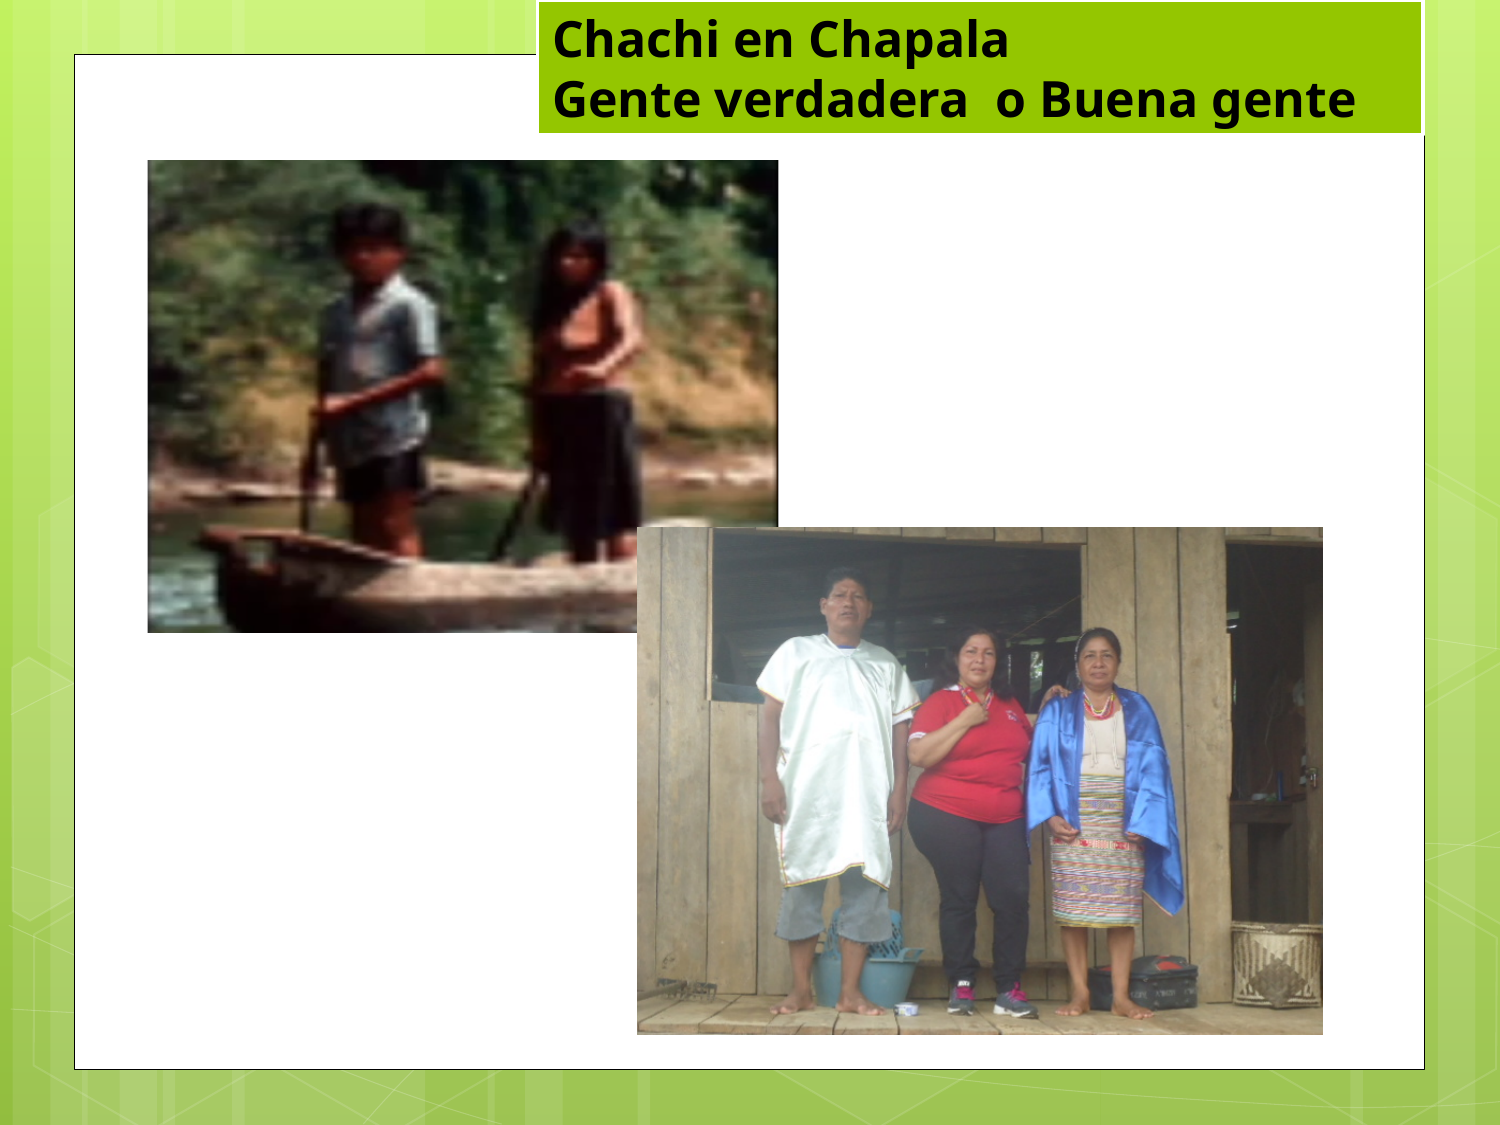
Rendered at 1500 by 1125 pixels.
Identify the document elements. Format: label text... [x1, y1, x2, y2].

text_box Chachi en Chapala Gente verdadera o Buena gente [536, 0, 1425, 136]
picture [147, 160, 1324, 1036]
